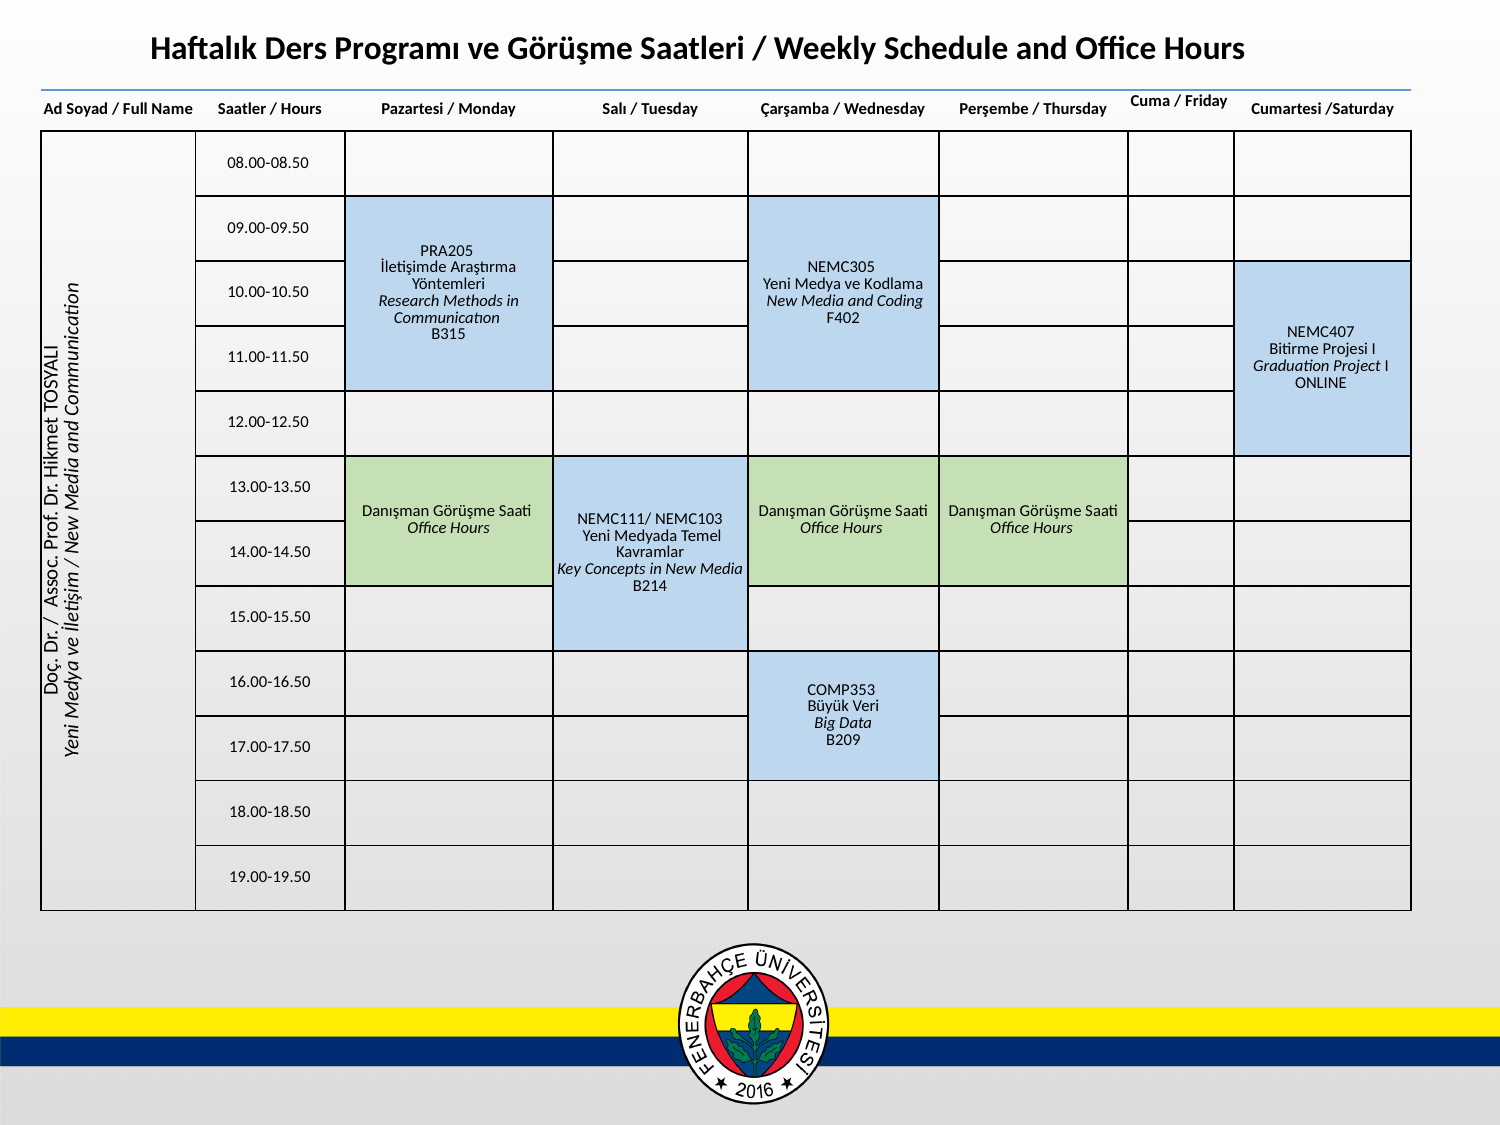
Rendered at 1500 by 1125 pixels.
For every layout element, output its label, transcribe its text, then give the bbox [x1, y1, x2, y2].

table_cell [346, 781, 552, 845]
table_cell Danışman Görüşme Saati Office Hours [346, 457, 552, 585]
table_header Ad Soyad / Full Name [41, 91, 196, 130]
table_header Perşembe / Thursday [939, 91, 1128, 130]
table_cell 08.00-08.50 [196, 132, 344, 195]
table_cell Danışman Görüşme Saati Office Hours [940, 457, 1127, 585]
table_cell 09.00-09.50 [196, 197, 344, 260]
table_cell [940, 717, 1127, 780]
table_cell [346, 392, 552, 455]
table_cell [749, 587, 938, 650]
table_cell [940, 327, 1127, 390]
table_header Cumartesi /Saturday [1234, 91, 1411, 130]
table_cell [749, 392, 938, 455]
table_cell [1235, 522, 1410, 585]
table_cell [346, 652, 552, 715]
table_cell [1235, 587, 1410, 650]
table_cell [346, 587, 552, 650]
table_cell [1235, 846, 1410, 910]
table_cell [346, 846, 552, 910]
table_cell Doç. Dr. / Assoc. Prof. Dr. Hikmet TOSYALI Yeni Medya ve İletişim / New Media and Communication [42, 132, 195, 910]
table_cell [940, 587, 1127, 650]
table_cell 11.00-11.50 [196, 327, 344, 390]
table_cell NEMC407 Bitirme Projesi I Graduation Project I ONLINE [1235, 262, 1410, 455]
table_cell [554, 781, 747, 845]
table_cell 19.00-19.50 [196, 846, 344, 910]
table_cell [554, 652, 747, 715]
table_cell COMP353 Büyük Veri Big Data B209 [749, 652, 938, 780]
table_cell [749, 846, 938, 910]
table_header Pazartesi / Monday [345, 91, 553, 130]
table_cell PRA205 İletişimde Araştırma Yöntemleri Research Methods in Communicatıon B315 [346, 197, 552, 390]
table_cell [346, 132, 552, 195]
table_cell [346, 717, 552, 780]
table_cell [749, 132, 938, 195]
table_cell [940, 132, 1127, 195]
table_cell [1235, 717, 1410, 780]
table_cell [1129, 587, 1233, 650]
table_cell [1235, 132, 1410, 195]
table_cell [940, 392, 1127, 455]
table_cell [1129, 197, 1233, 260]
table_cell NEMC111/ NEMC103 Yeni Medyada Temel Kavramlar Key Concepts in New Media B214 [554, 457, 747, 650]
table_cell [940, 781, 1127, 845]
table_cell NEMC305 Yeni Medya ve Kodlama New Media and Coding F402 [749, 197, 938, 390]
table_cell [554, 392, 747, 455]
table_cell [554, 846, 747, 910]
table_cell [1129, 392, 1233, 455]
table_header Salı / Tuesday [553, 91, 748, 130]
text_box Haftalık Ders Programı ve Görüşme Saatleri / Weekly Schedule and Office Hours [135, 19, 1388, 74]
table_cell [1129, 717, 1233, 780]
table_cell [940, 262, 1127, 325]
table_cell [940, 846, 1127, 910]
table_cell Danışman Görüşme Saati Office Hours [749, 457, 938, 585]
table_cell 17.00-17.50 [196, 717, 344, 780]
table_cell [554, 262, 747, 325]
table_cell [940, 652, 1127, 715]
table_cell [1235, 197, 1410, 260]
table_cell [554, 197, 747, 260]
table_cell [554, 717, 747, 780]
table_cell 15.00-15.50 [196, 587, 344, 650]
table_cell [749, 781, 938, 845]
table_cell [1129, 846, 1233, 910]
table_cell 14.00-14.50 [196, 522, 344, 585]
table_cell 10.00-10.50 [196, 262, 344, 325]
table_header Saatler / Hours [196, 91, 345, 130]
table_cell [1129, 457, 1233, 520]
picture [0, 0, 1500, 1125]
table_cell 18.00-18.50 [196, 781, 344, 845]
table_cell [940, 197, 1127, 260]
table_cell 16.00-16.50 [196, 652, 344, 715]
table_cell [554, 132, 747, 195]
table_header Çarşamba / Wednesday [748, 91, 939, 130]
table_cell 12.00-12.50 [196, 392, 344, 455]
table_cell [1129, 652, 1233, 715]
table_cell [1129, 327, 1233, 390]
table_cell 13.00-13.50 [196, 457, 344, 520]
table_cell [1129, 522, 1233, 585]
table_cell [1235, 652, 1410, 715]
table_header Cuma / Friday [1128, 91, 1234, 130]
table_cell [554, 327, 747, 390]
table_cell [1235, 457, 1410, 520]
table_cell [1129, 132, 1233, 195]
table_cell [1235, 781, 1410, 845]
table_cell [1129, 781, 1233, 845]
table_cell [1129, 262, 1233, 325]
